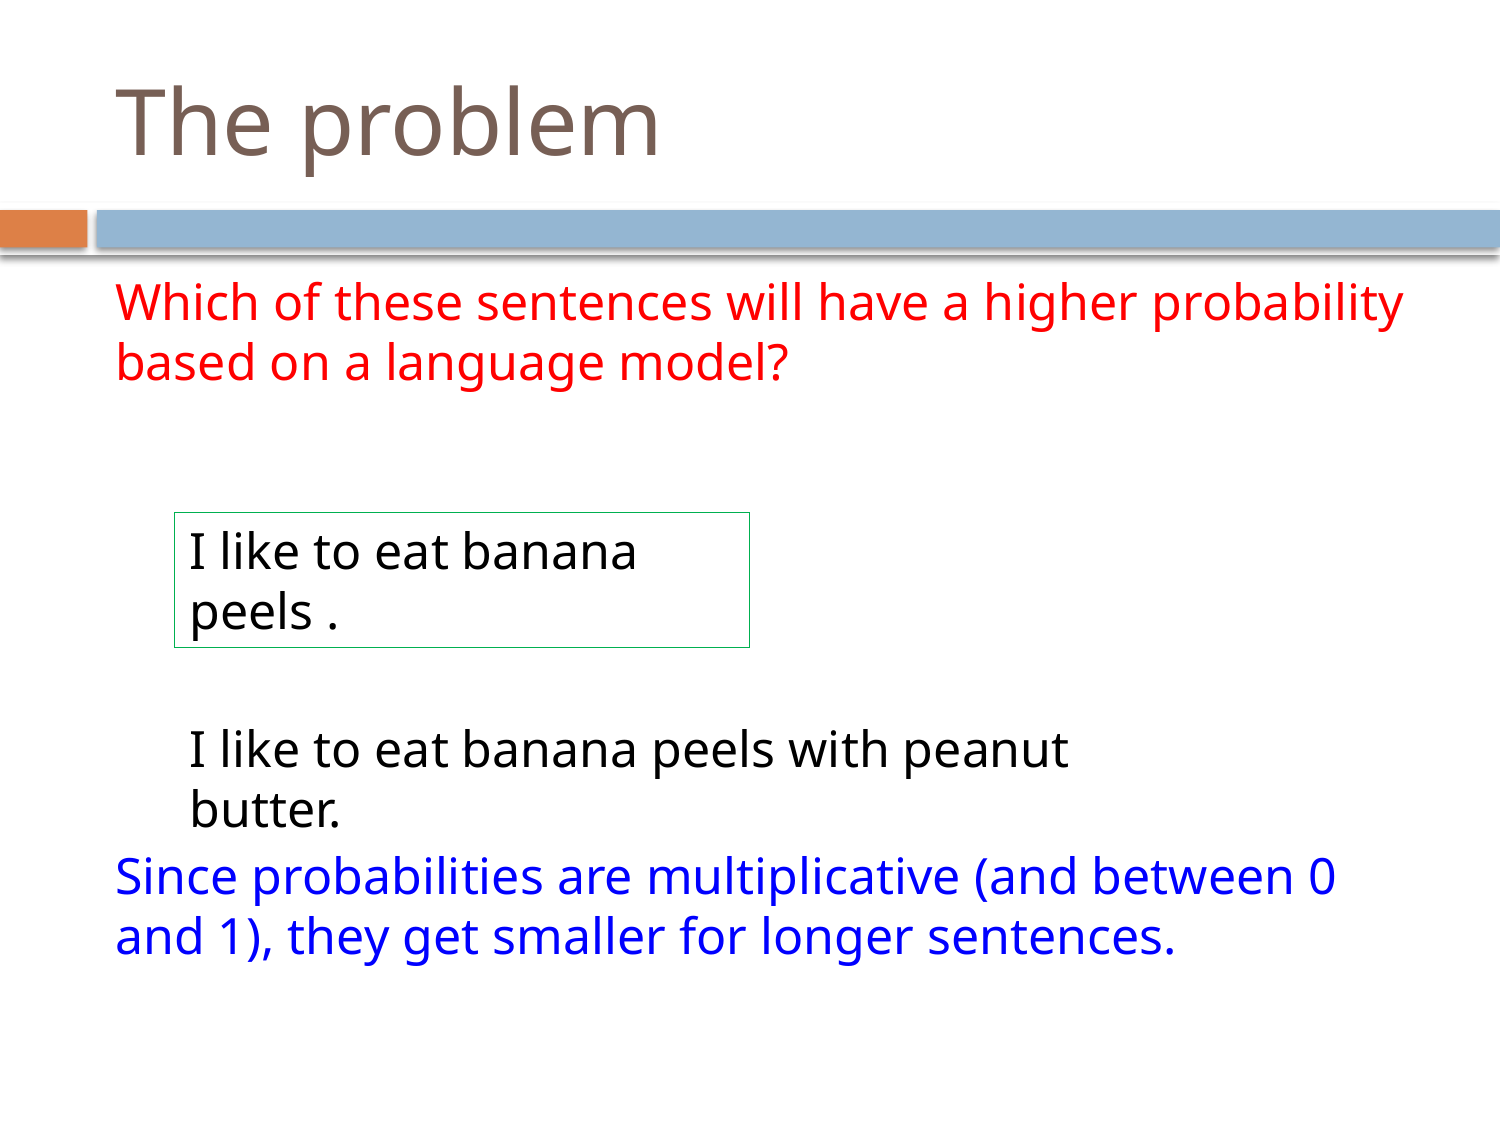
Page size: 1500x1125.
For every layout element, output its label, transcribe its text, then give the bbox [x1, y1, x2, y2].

list Which of these sentences will have a higher probability based on a language model? [100, 262, 1438, 400]
text_box I like to eat banana peels . [174, 512, 750, 648]
text_box I like to eat banana peels with peanut butter. [174, 710, 1175, 837]
text_box Since probabilities are multiplicative (and between 0 and 1), they get smaller for longer sentences. [100, 837, 1367, 973]
title The problem [100, 37, 1438, 200]
